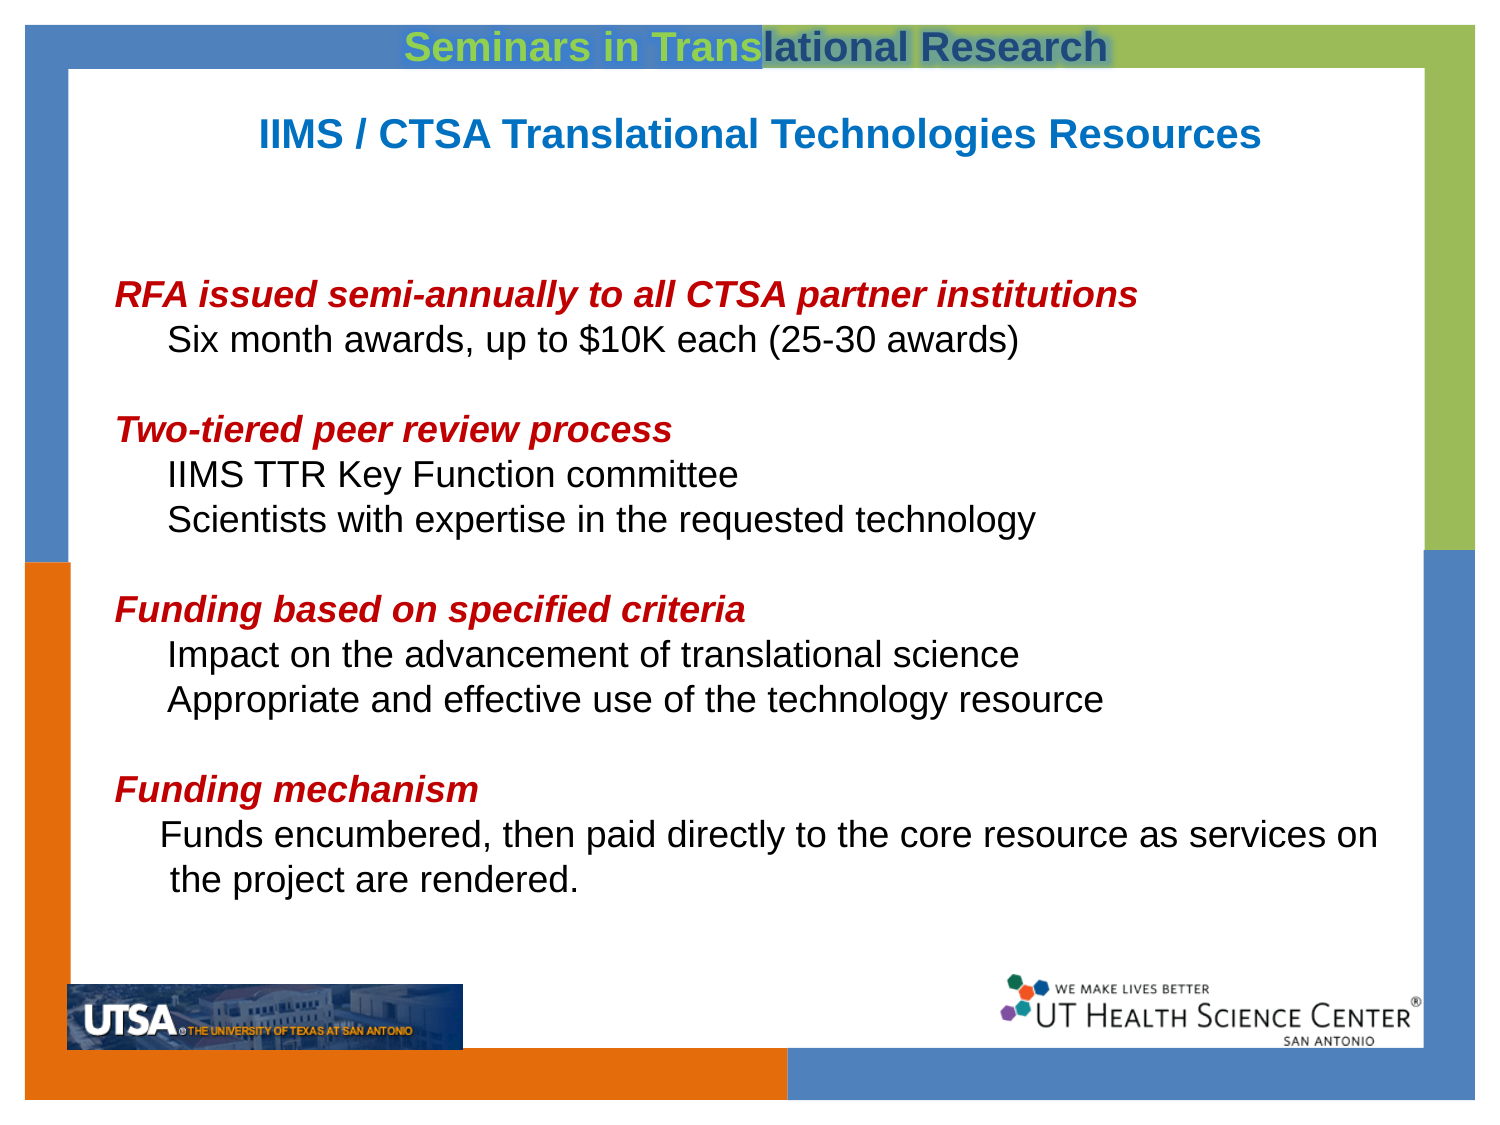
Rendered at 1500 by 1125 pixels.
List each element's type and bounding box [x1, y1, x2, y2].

text_box [24, 12, 1476, 1101]
